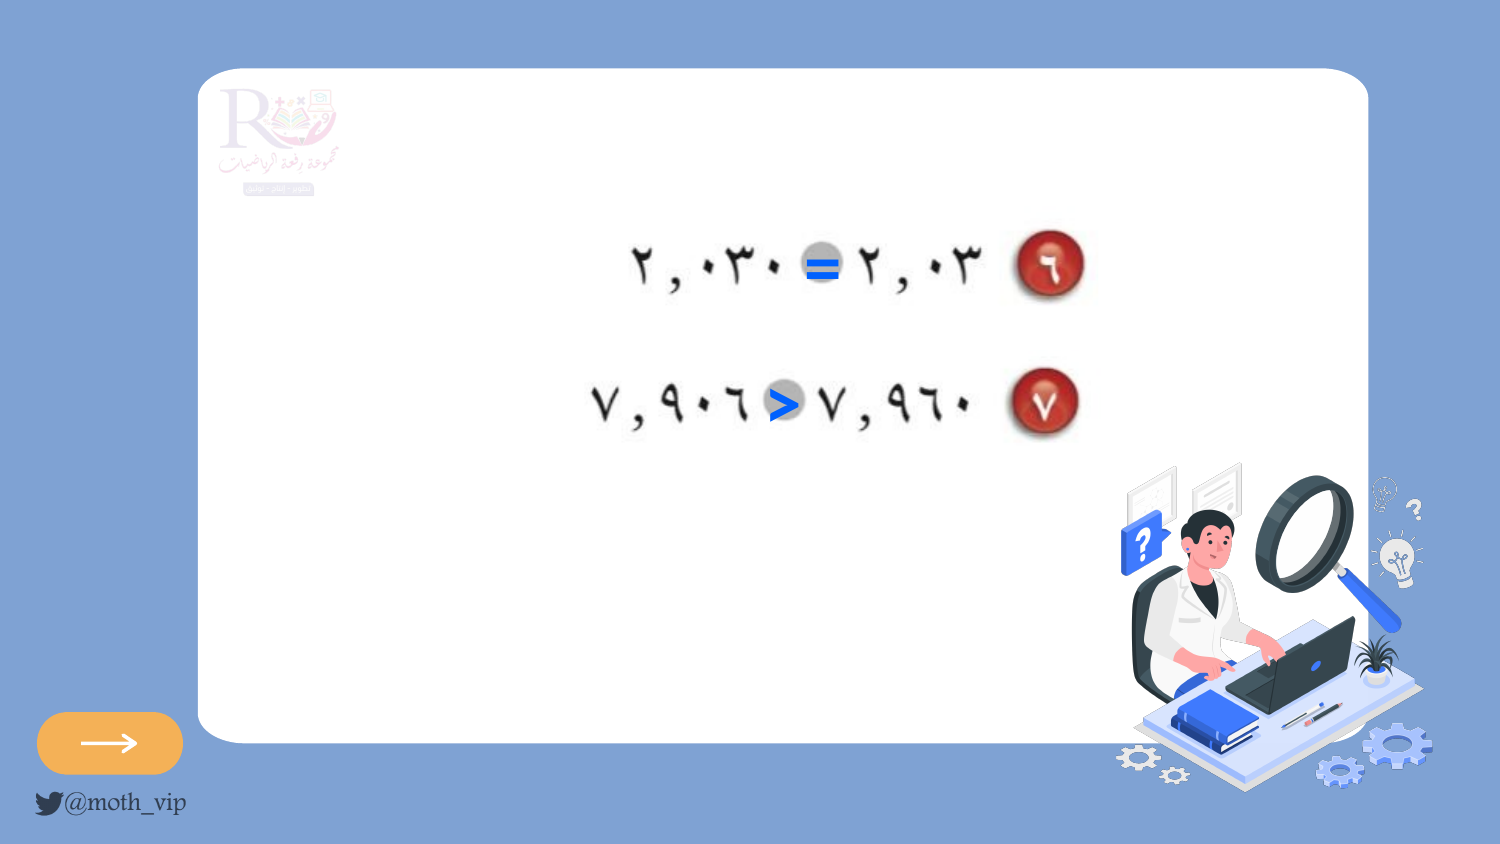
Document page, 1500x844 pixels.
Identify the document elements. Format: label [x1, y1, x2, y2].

picture [1099, 455, 1444, 799]
text_box [36, 711, 184, 775]
text_box [563, 200, 1101, 457]
